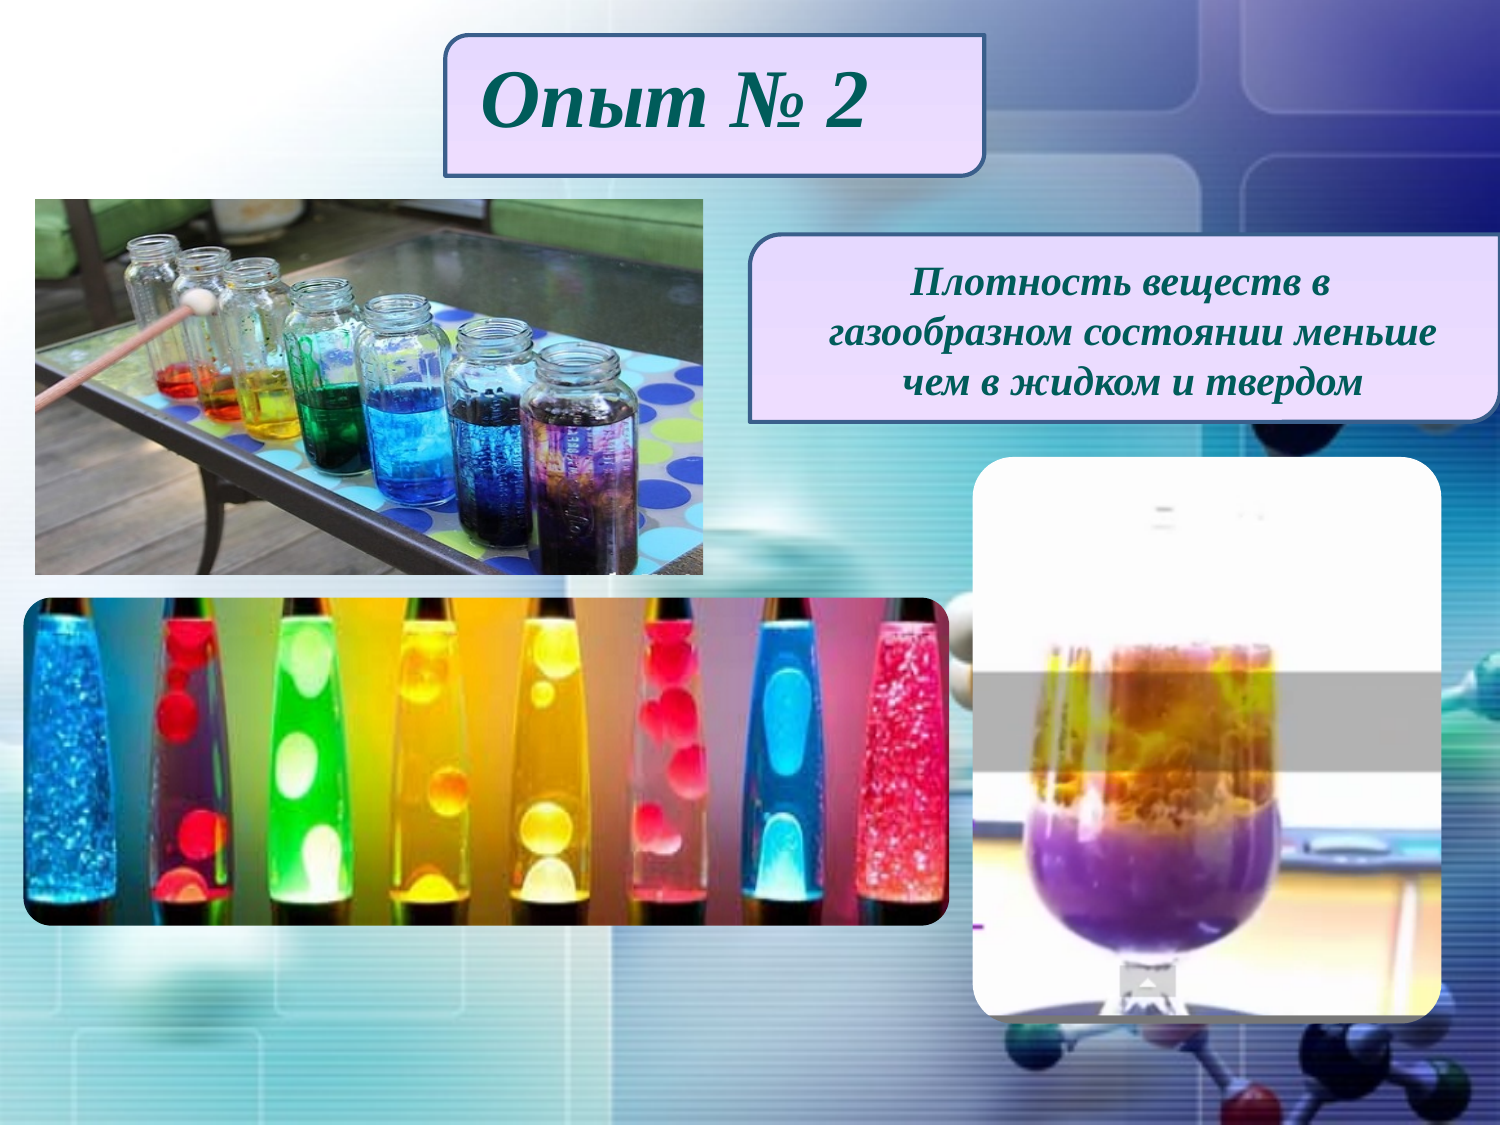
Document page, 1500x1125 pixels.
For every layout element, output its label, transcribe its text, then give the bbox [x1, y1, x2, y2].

text_box Опыт № 2 [0, 0, 1350, 188]
list Плотность веществ в газообразном состоянии меньше чем в жидком и твердом [738, 245, 1473, 420]
picture [0, 0, 1500, 1125]
text_box [747, 232, 1500, 424]
